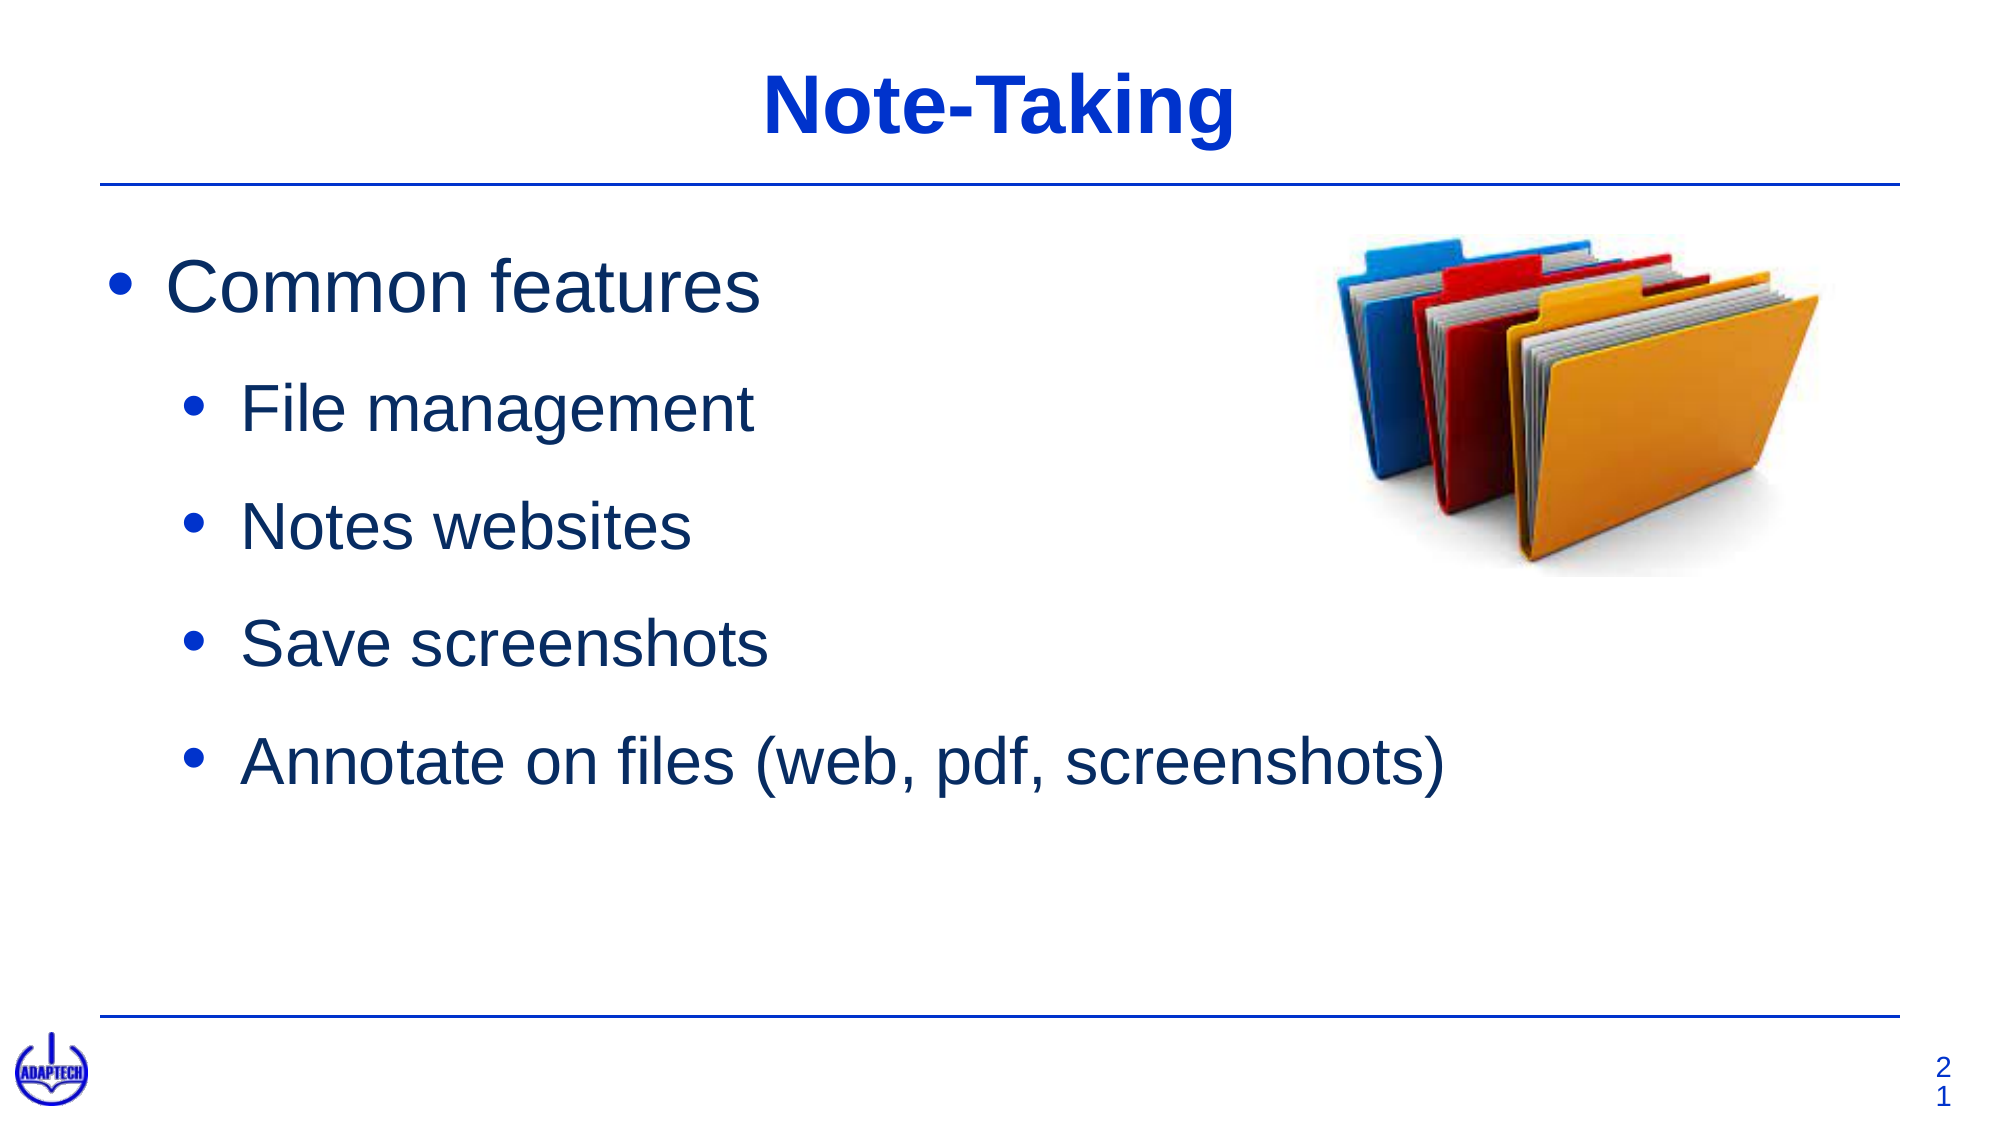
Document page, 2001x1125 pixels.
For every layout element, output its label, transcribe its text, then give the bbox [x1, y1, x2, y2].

list Common features File management Notes websites Save screenshots Annotate on files (web, pdf, screenshots) [106, 237, 1894, 1125]
slide_number 21 [1929, 1049, 1961, 1087]
picture [15, 1032, 88, 1106]
picture [1249, 233, 1894, 578]
title Note-Taking [343, 50, 1657, 155]
